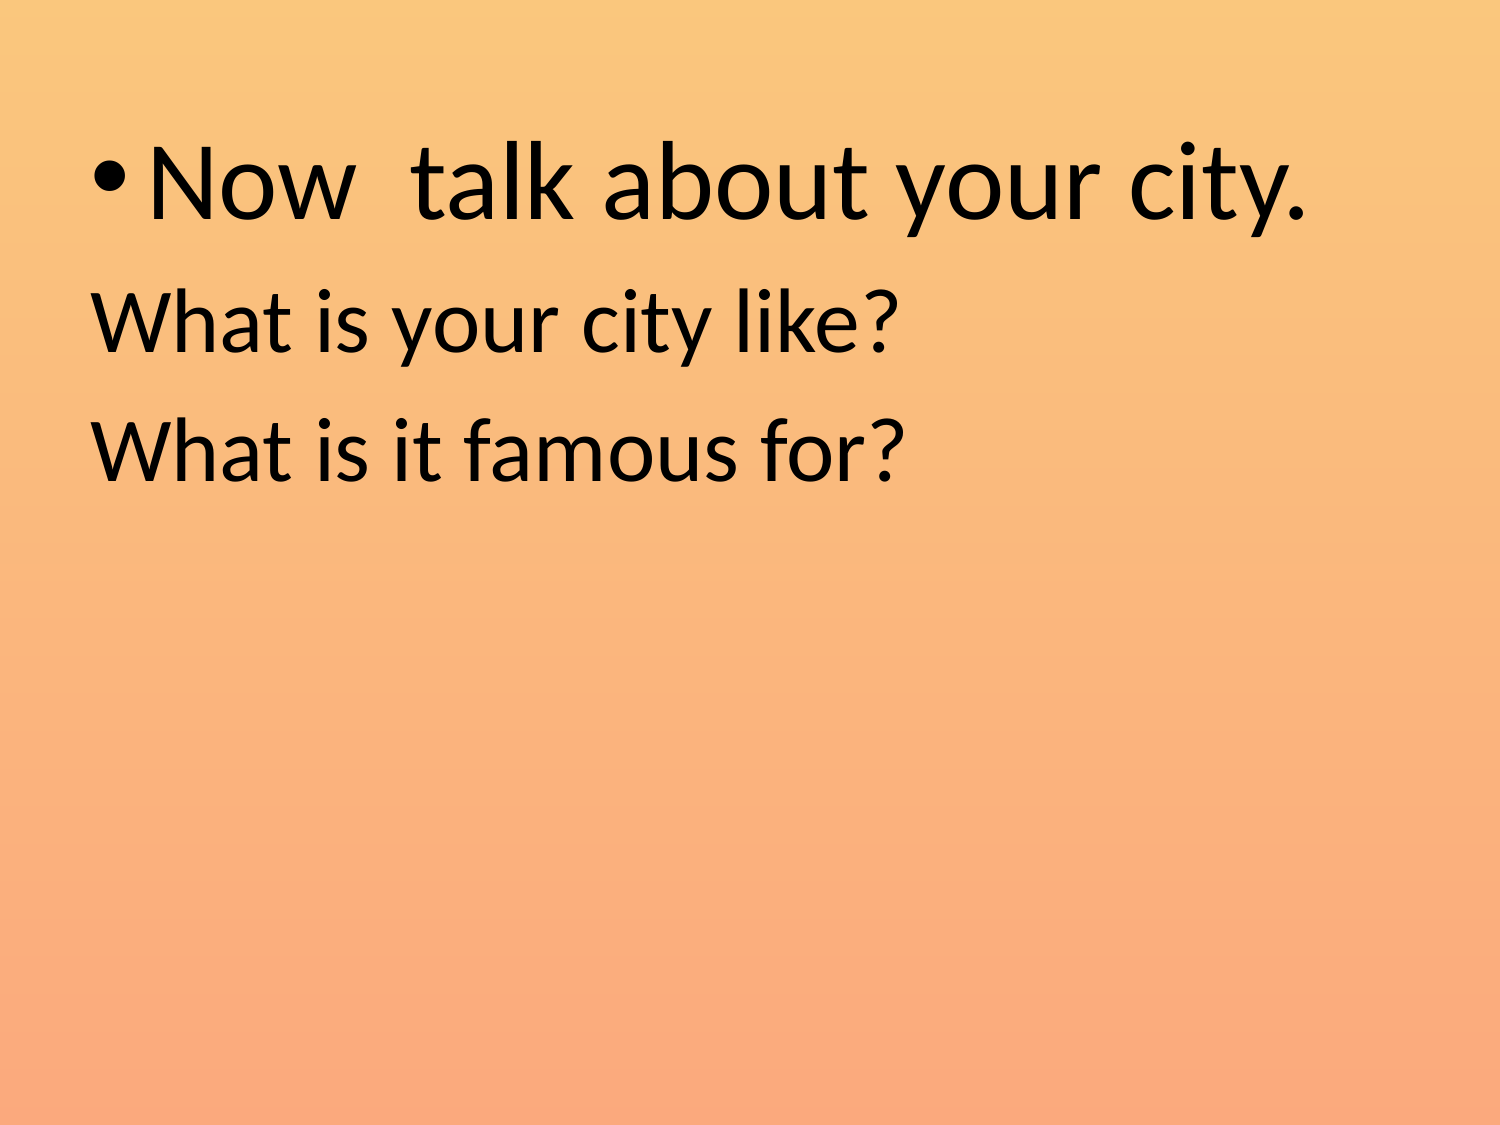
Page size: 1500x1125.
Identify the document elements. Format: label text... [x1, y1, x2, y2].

list Now talk about your city. What is your city like? What is it famous for? [75, 99, 1425, 1005]
